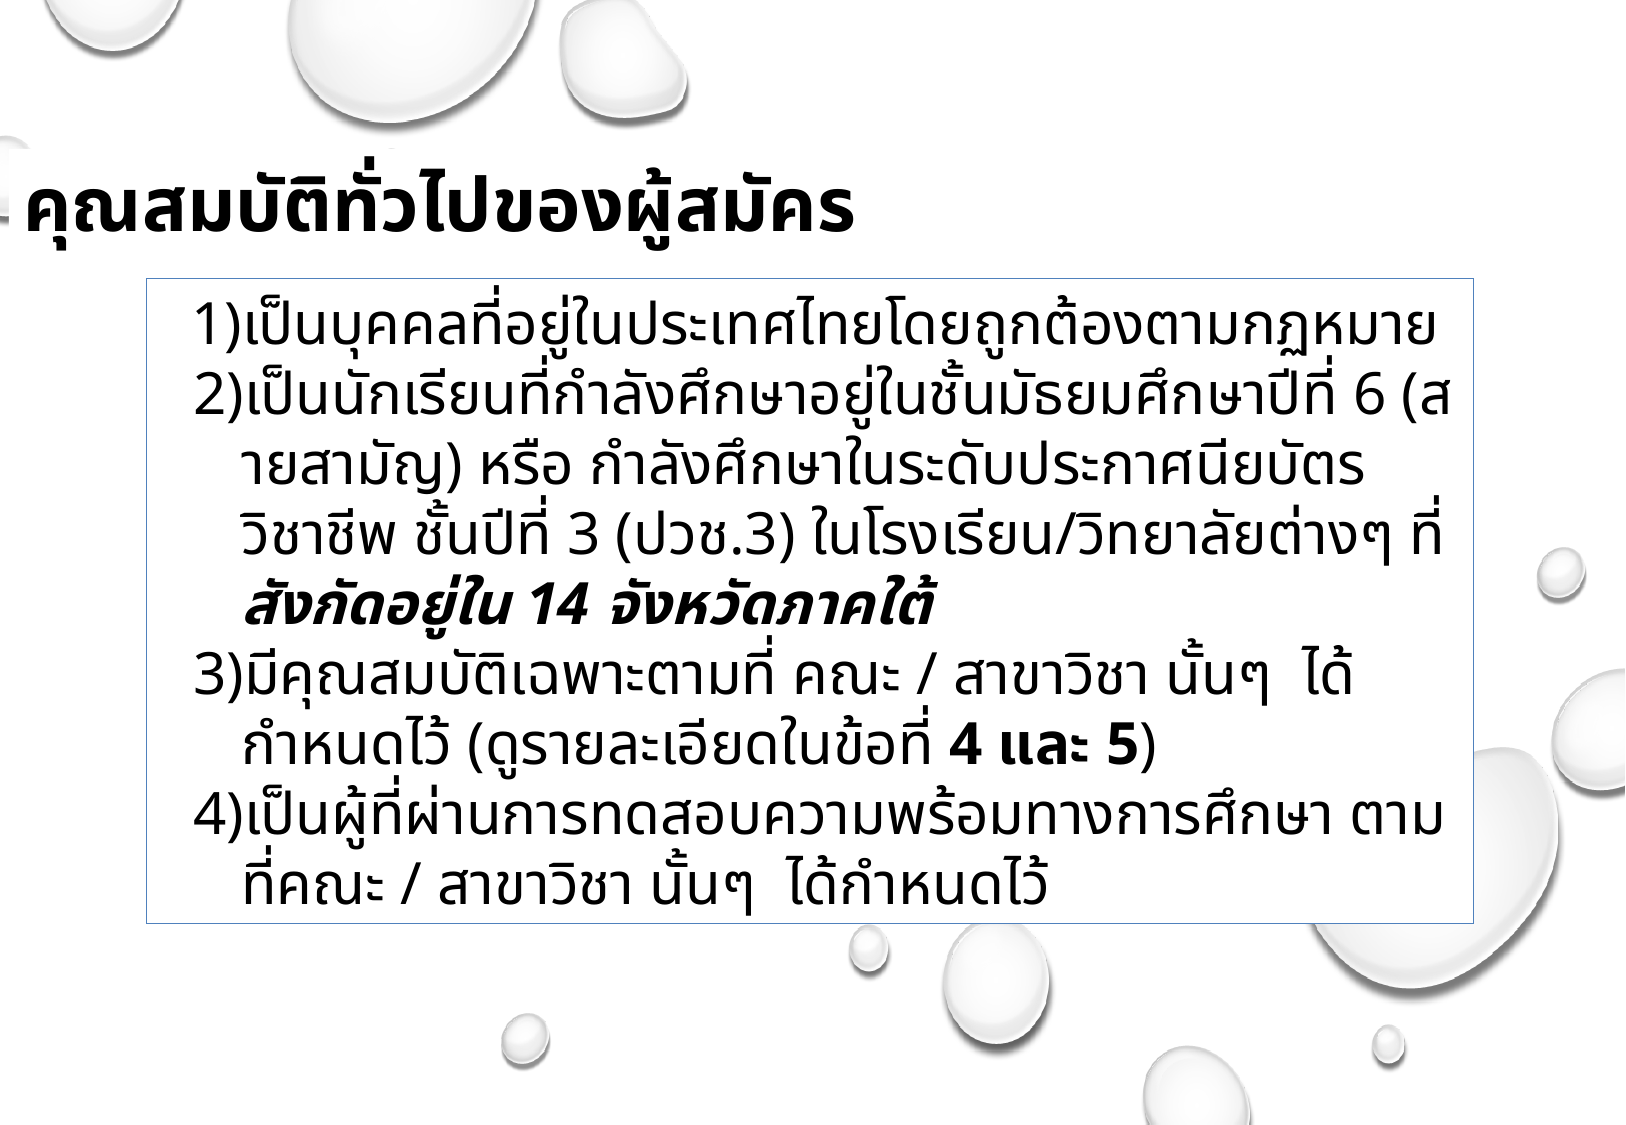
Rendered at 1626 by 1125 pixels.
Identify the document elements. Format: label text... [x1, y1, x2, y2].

picture [0, 0, 1625, 1125]
text_box เป็นบุคคลที่อยู่ในประเทศไทยโดยถูกต้องตามกฏหมาย เป็นนักเรียนที่กำลังศึกษาอยู่ในชั้นมัธยมศึกษาปีที่ 6 (สายสามัญ) หรือ กำลังศึกษาในระดับประกาศนียบัตรวิชาชีพ ชั้นปีที่ 3 (ปวช.3) ในโรงเรียน/วิทยาลัยต่างๆ ที่ สังกัดอยู่ใน 14 จังหวัดภาคใต้ มีคุณสมบัติเฉพาะตามที่ คณะ / สาขาวิชา นั้นๆ ได้กำหนดไว้ (ดูรายละเอียดในข้อที่ 4 และ 5) เป็นผู้ที่ผ่านการทดสอบความพร้อมทางการศึกษา ตามที่คณะ / สาขาวิชา นั้นๆ ได้กำหนดไว้ [146, 278, 1474, 924]
text_box คุณสมบัติทั่วไปของผู้สมัคร [8, 148, 872, 254]
